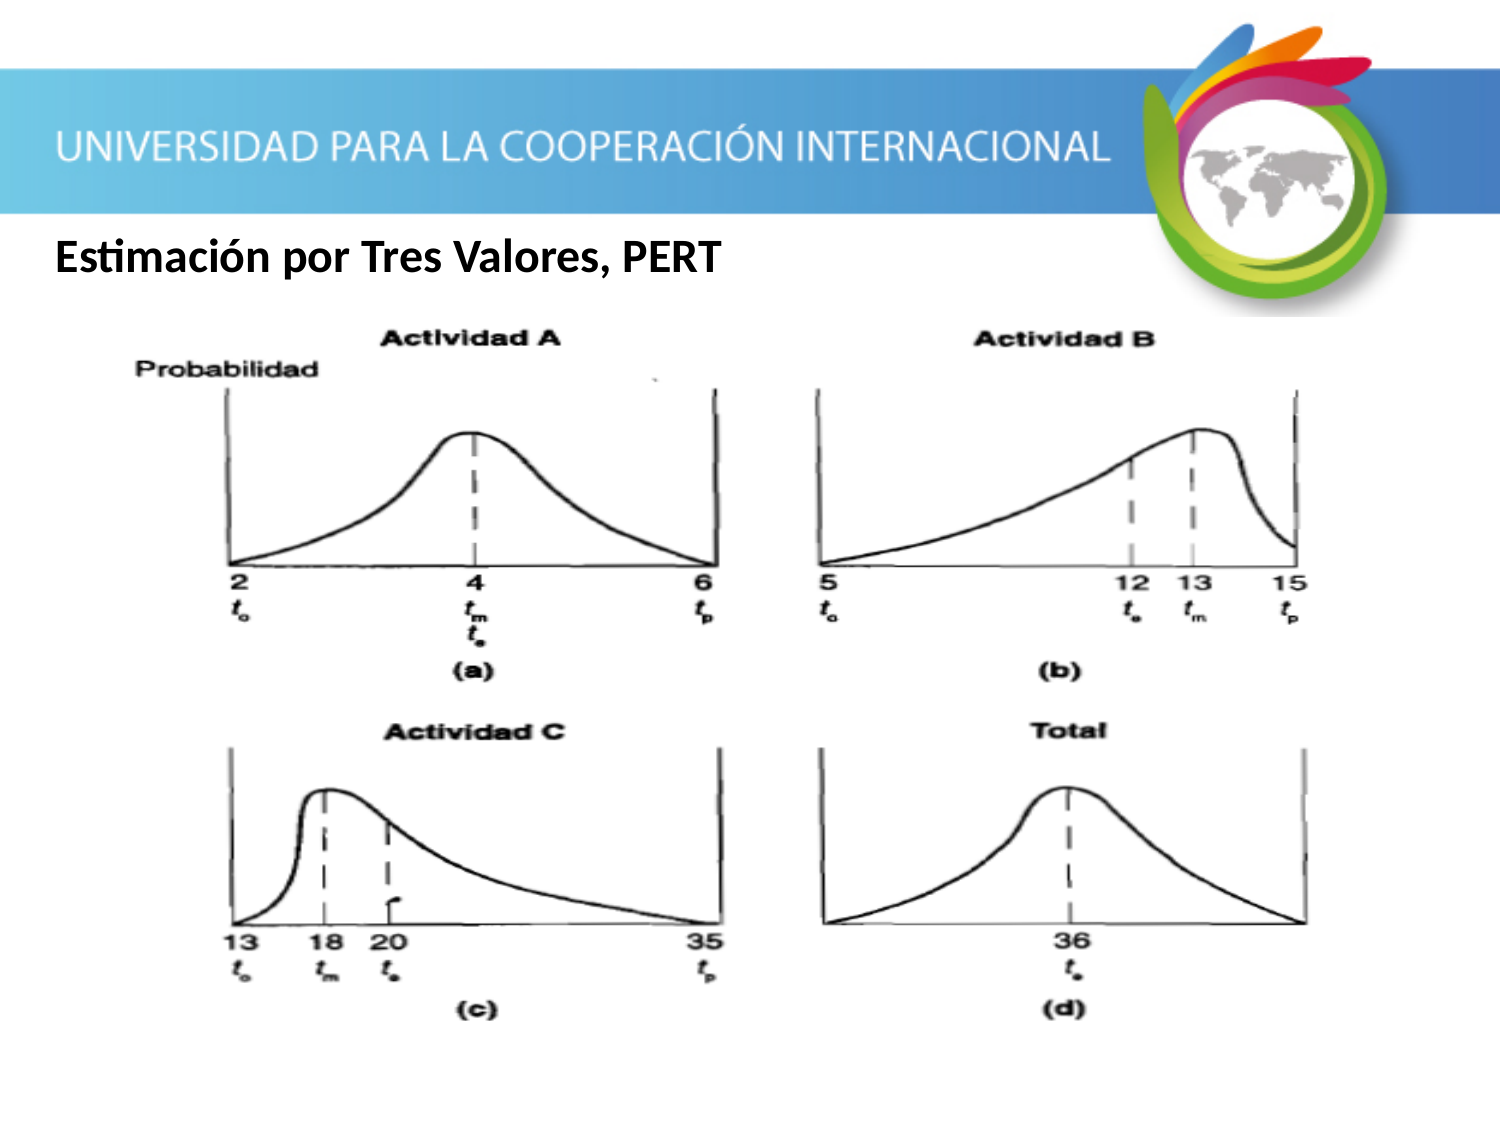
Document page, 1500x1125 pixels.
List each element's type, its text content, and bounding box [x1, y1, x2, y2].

text_box Estimación por Tres Valores, PERT [41, 101, 1234, 290]
picture [0, 0, 1500, 1125]
